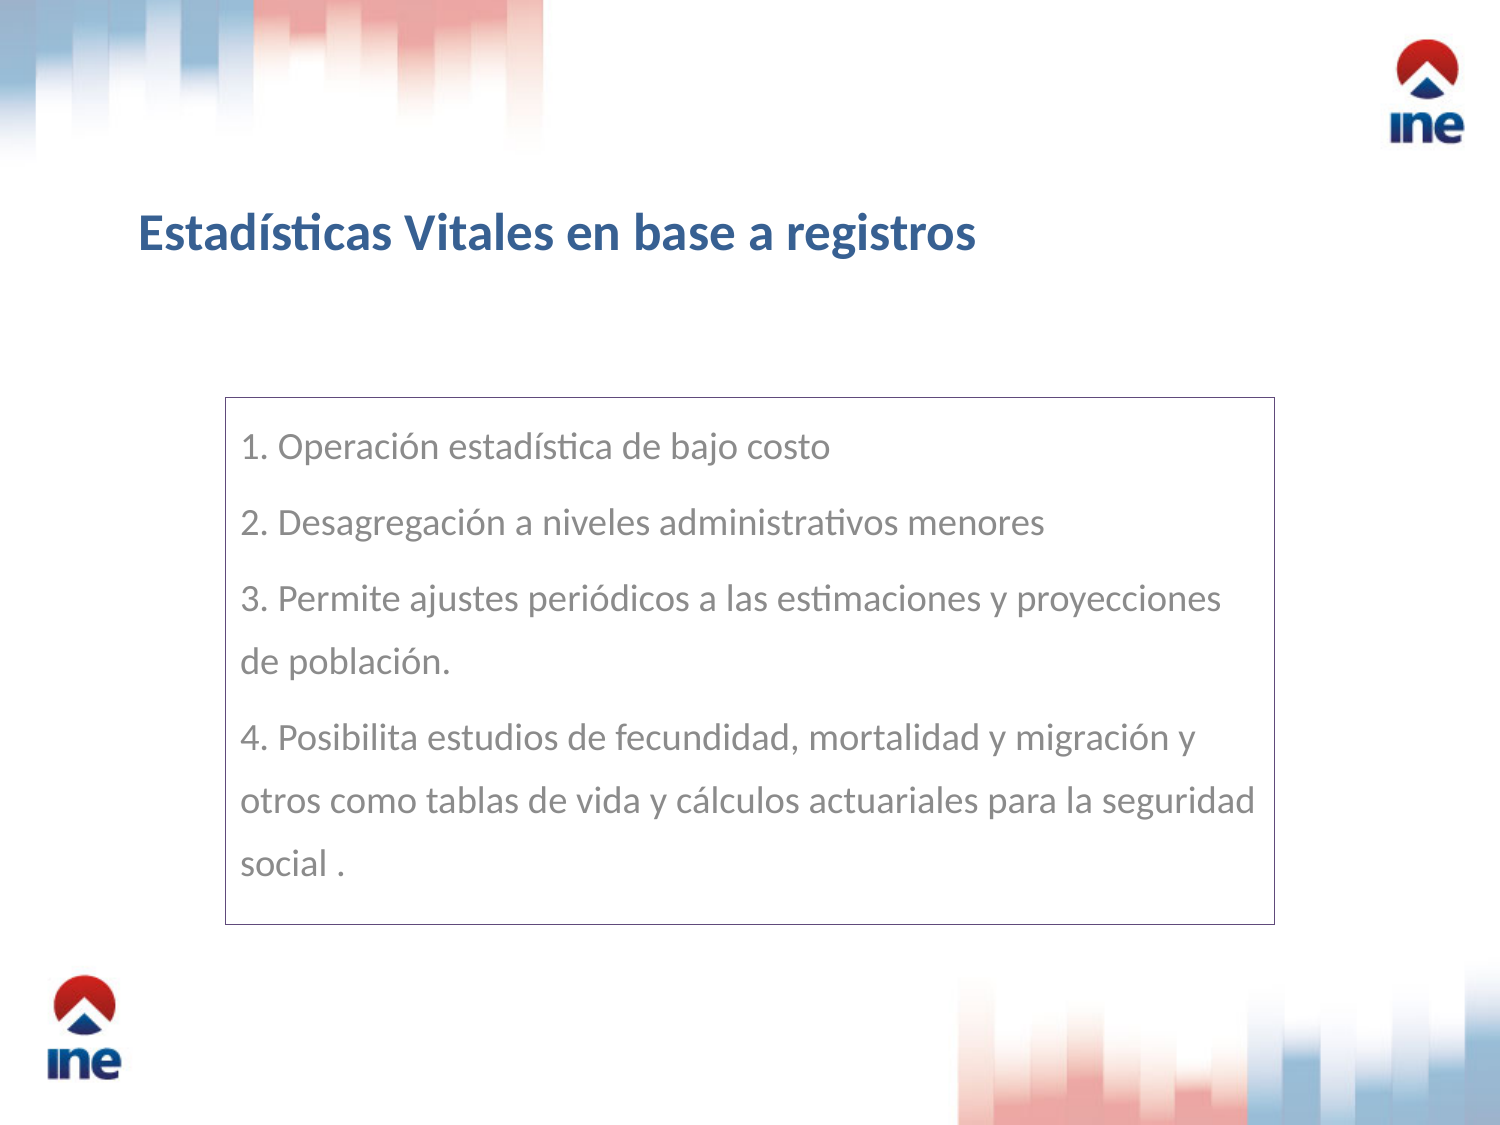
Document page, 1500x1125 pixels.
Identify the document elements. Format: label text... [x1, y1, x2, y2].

picture [0, 0, 1500, 1125]
title Estadísticas Vitales en base a registros [123, 78, 1399, 320]
subtitle 1. Operación estadística de bajo costo 2. Desagregación a niveles administrativos menores 3. Permite ajustes periódicos a las estimaciones y proyecciones de población. 4. Posibilita estudios de fecundidad, mortalidad y migración y otros como tablas de vida y cálculos actuariales para la seguridad social . [225, 397, 1275, 925]
